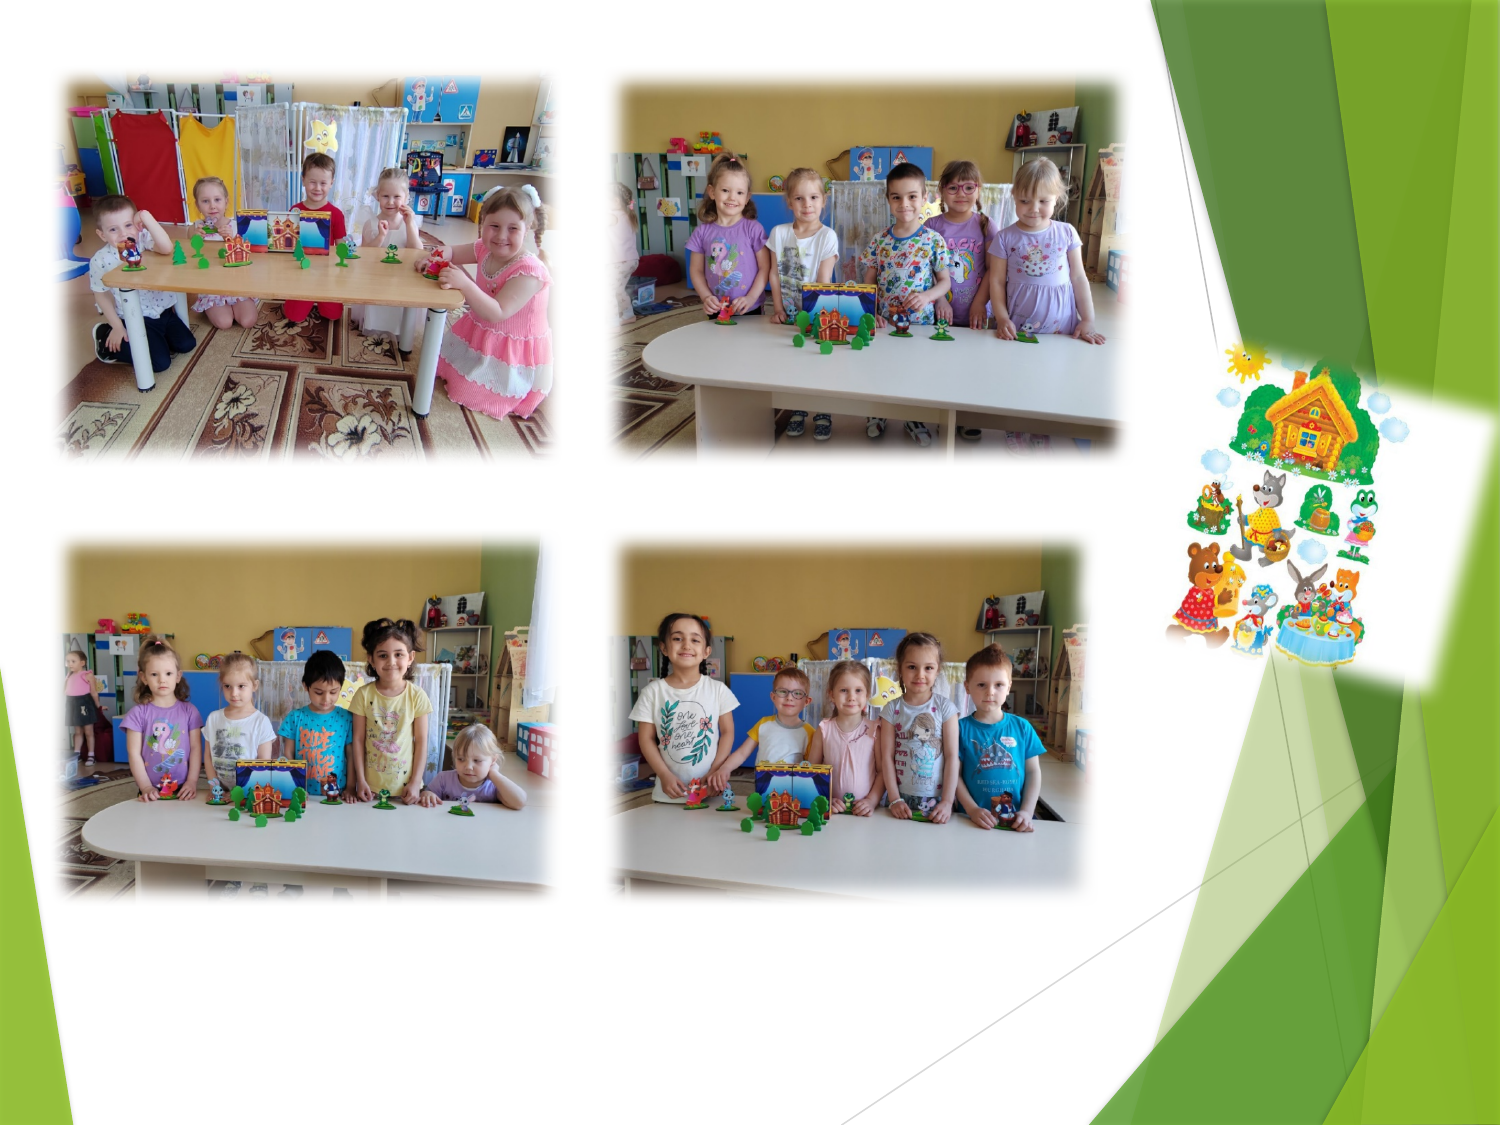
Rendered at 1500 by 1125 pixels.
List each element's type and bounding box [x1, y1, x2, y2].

list [49, 65, 563, 469]
picture [602, 65, 1495, 907]
picture [49, 526, 563, 907]
